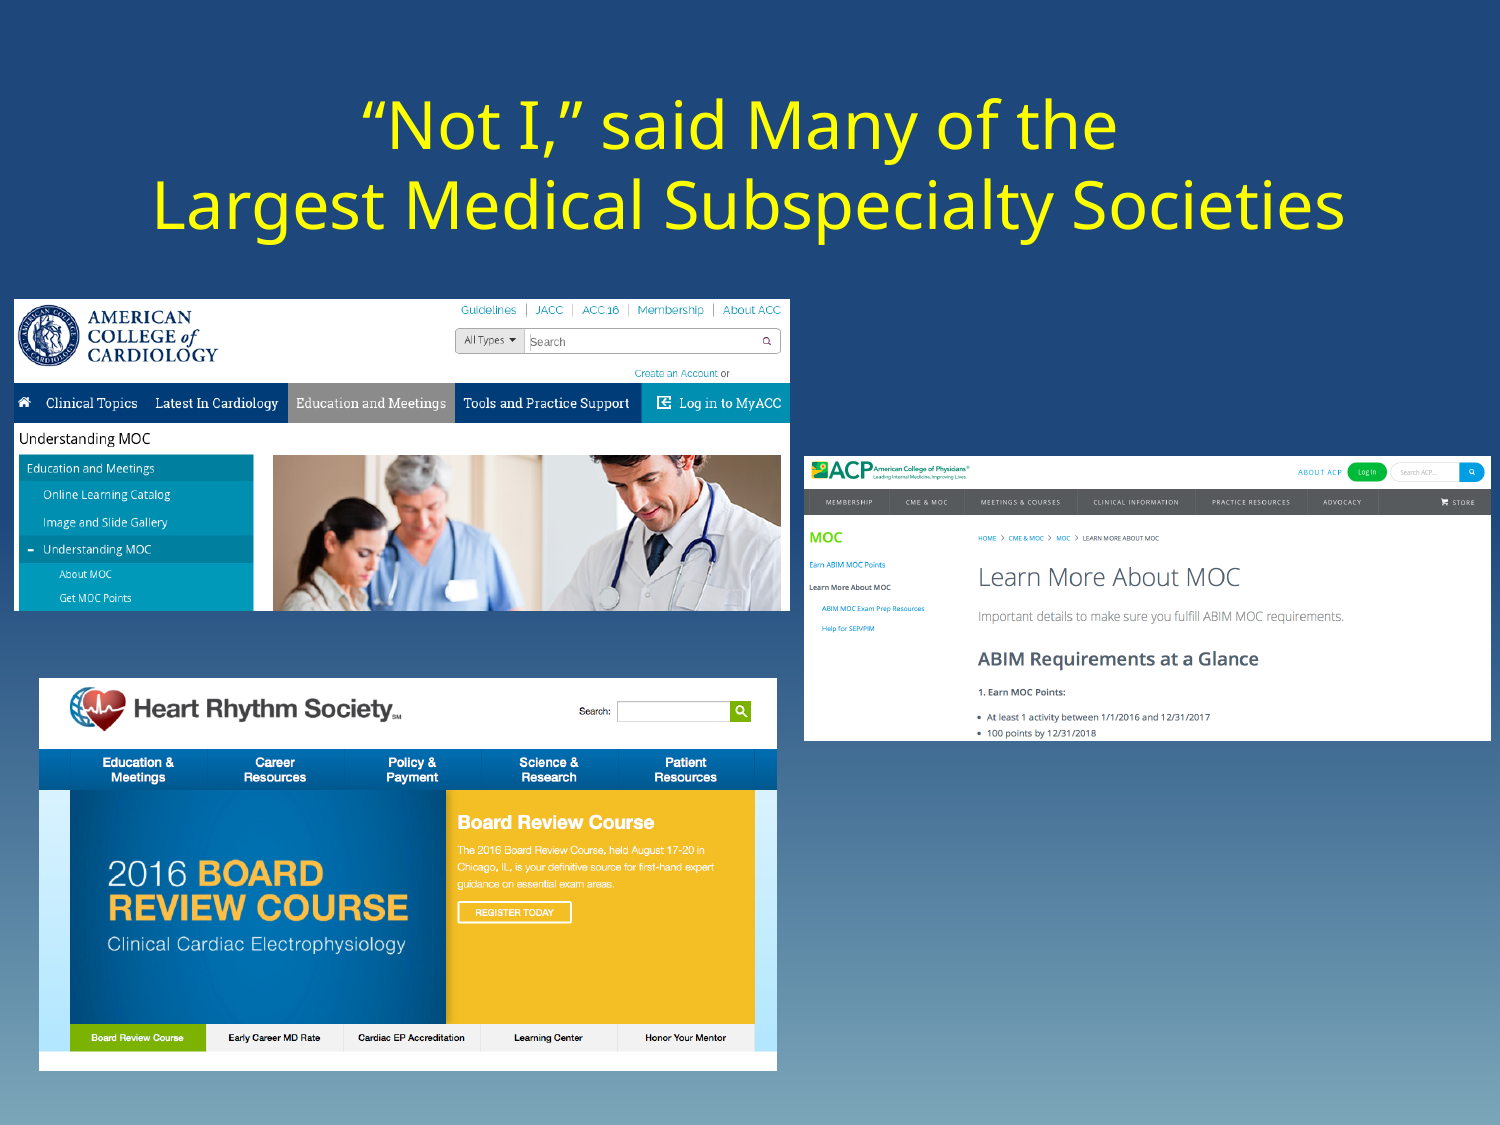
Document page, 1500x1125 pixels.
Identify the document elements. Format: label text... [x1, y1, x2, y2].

picture [39, 678, 777, 1071]
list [804, 409, 1491, 788]
title “Not I,” said Many of the Largest Medical Subspecialty Societies [75, 75, 1425, 263]
picture [14, 299, 791, 611]
